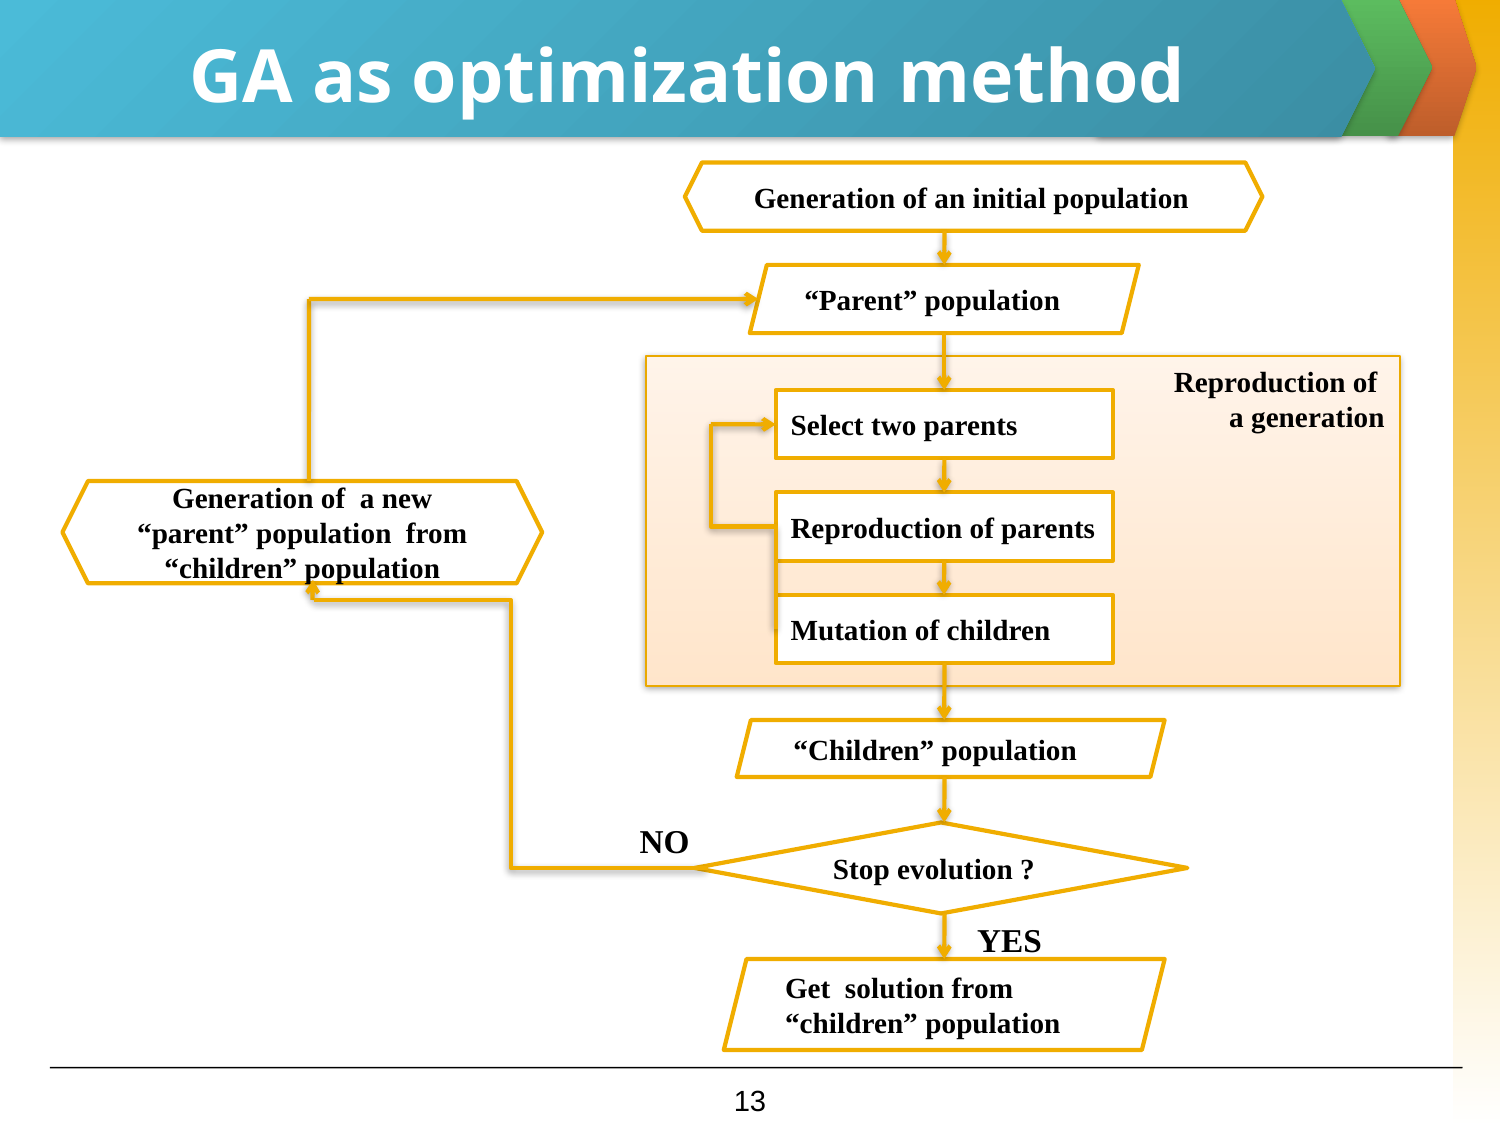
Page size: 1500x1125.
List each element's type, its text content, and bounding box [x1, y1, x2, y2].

title GA as optimization method [12, 21, 1363, 125]
slide_number 12 [574, 1074, 926, 1113]
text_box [62, 162, 1401, 1051]
